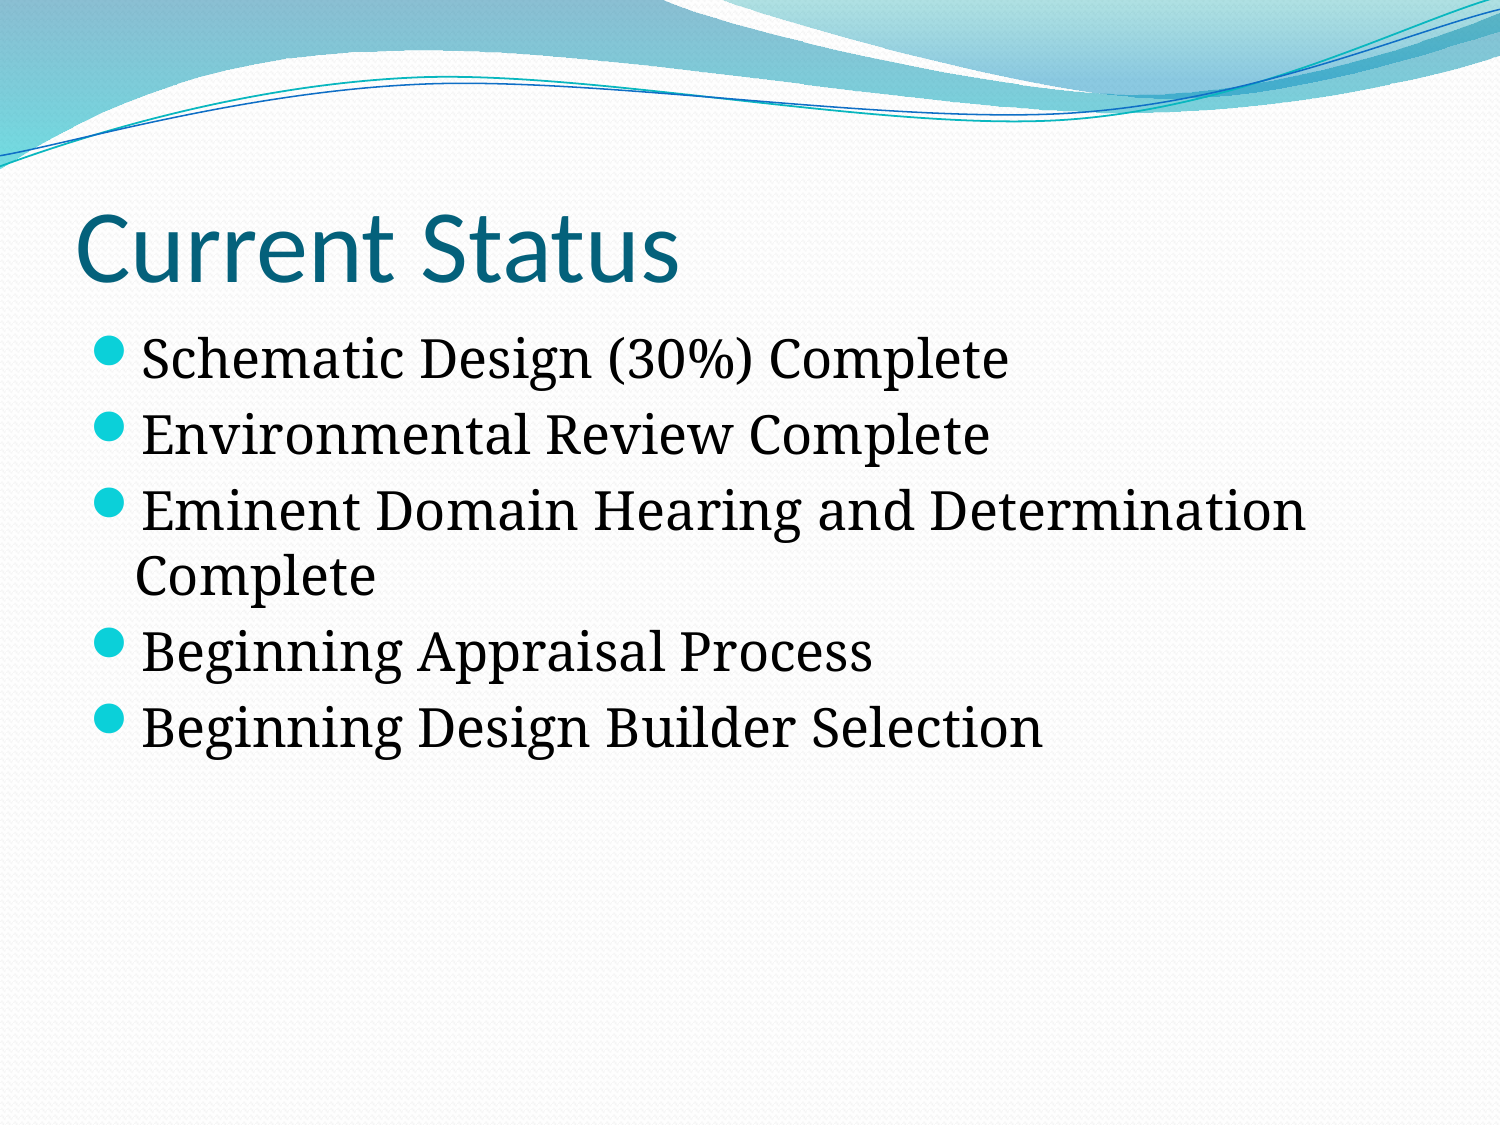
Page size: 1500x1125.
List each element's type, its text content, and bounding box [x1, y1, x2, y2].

list Schematic Design (30%) Complete Environmental Review Complete Eminent Domain Hearing and Determination Complete Beginning Appraisal Process Beginning Design Builder Selection [75, 317, 1425, 1038]
title Current Status [75, 115, 1425, 303]
